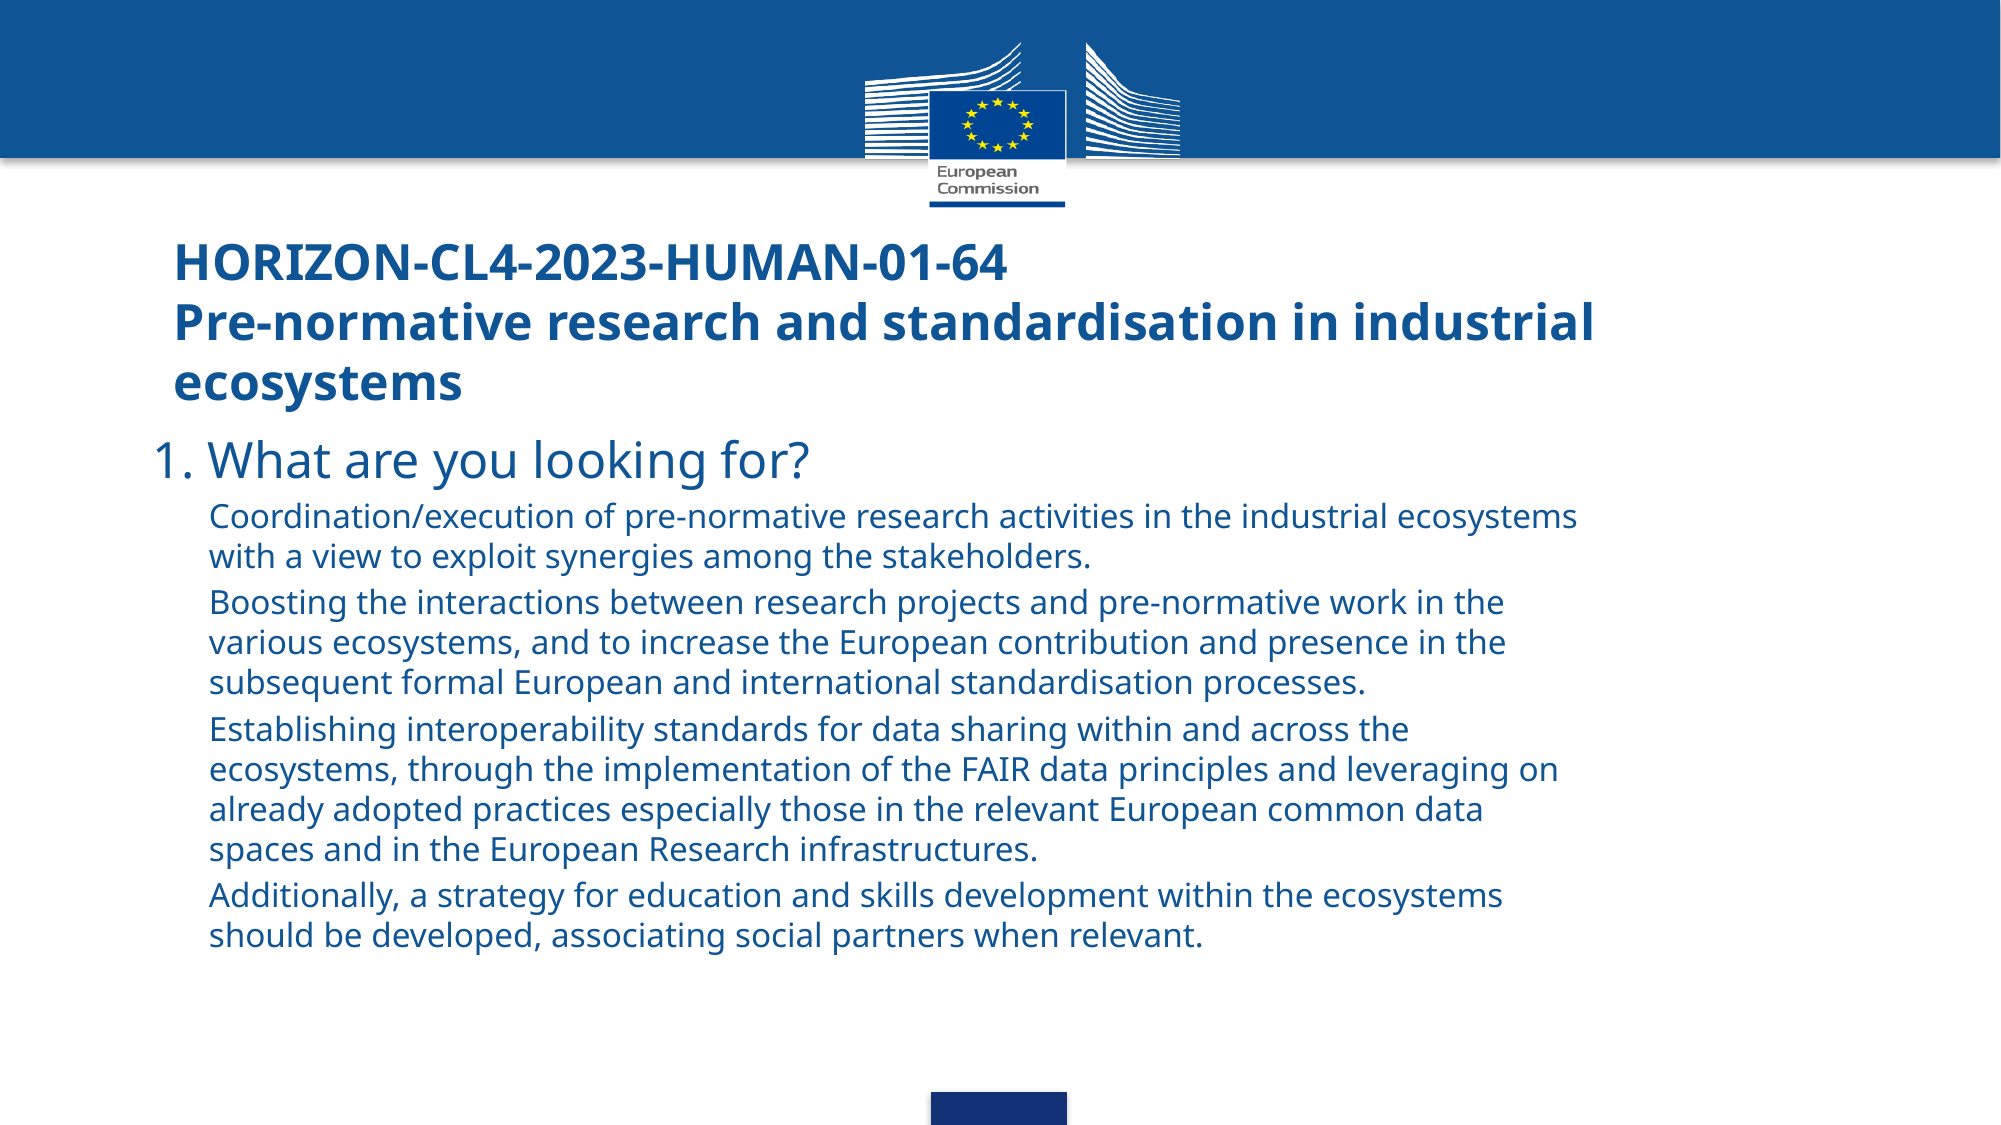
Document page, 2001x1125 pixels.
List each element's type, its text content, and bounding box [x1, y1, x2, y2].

picture [865, 42, 1180, 208]
list 1. What are you looking for? Coordination/execution of pre-normative research activities in the industrial ecosystems with a view to exploit synergies among the stakeholders. Boosting the interactions between research projects and pre-normative work in the various ecosystems, and to increase the European contribution and presence in the subsequent formal European and international standardisation processes. Establishing interoperability standards for data sharing within and across the ecosystems, through the implementation of the FAIR data principles and leveraging on already adopted practices especially those in the relevant European common data spaces and in the European Research infrastructures. Additionally, a strategy for education and skills development within the ecosystems should be developed, associating social partners when relevant. [137, 420, 1610, 1060]
title HORIZON-CL4-2023-HUMAN-01-64 Pre-normative research and standardisation in industrial ecosystems [99, 243, 1900, 398]
